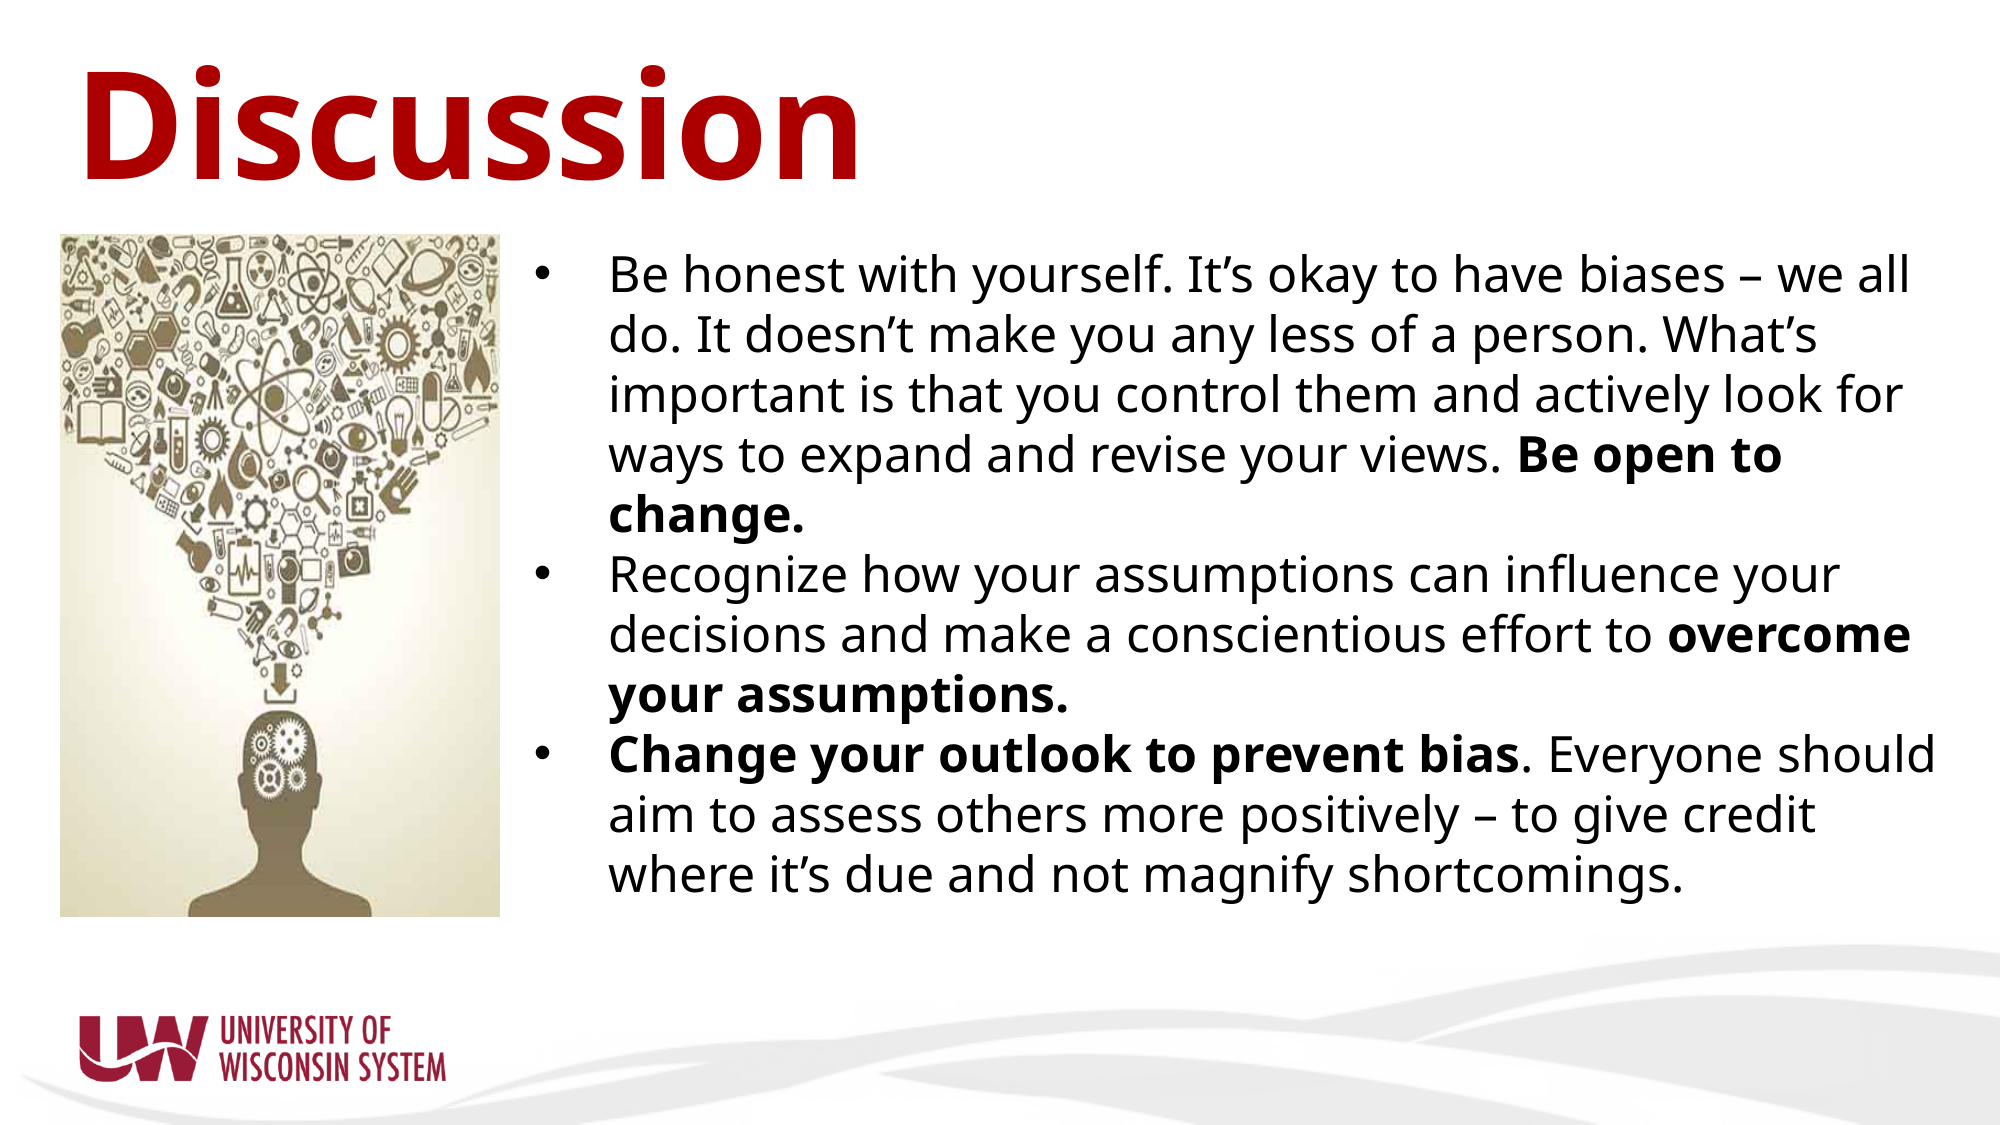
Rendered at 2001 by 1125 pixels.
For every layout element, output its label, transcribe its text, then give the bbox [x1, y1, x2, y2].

text_box Discussion [60, 22, 2000, 218]
picture [57, 1001, 465, 1094]
text_box Be honest with yourself. It’s okay to have biases – we all do. It doesn’t make you any less of a person. What’s important is that you control them and actively look for ways to expand and revise your views. Be open to change. Recognize how your assumptions can influence your decisions and make a conscientious effort to overcome your assumptions. Change your outlook to prevent bias. Everyone should aim to assess others more positively – to give credit where it’s due and not magnify shortcomings. [519, 234, 1959, 910]
picture [59, 234, 500, 917]
